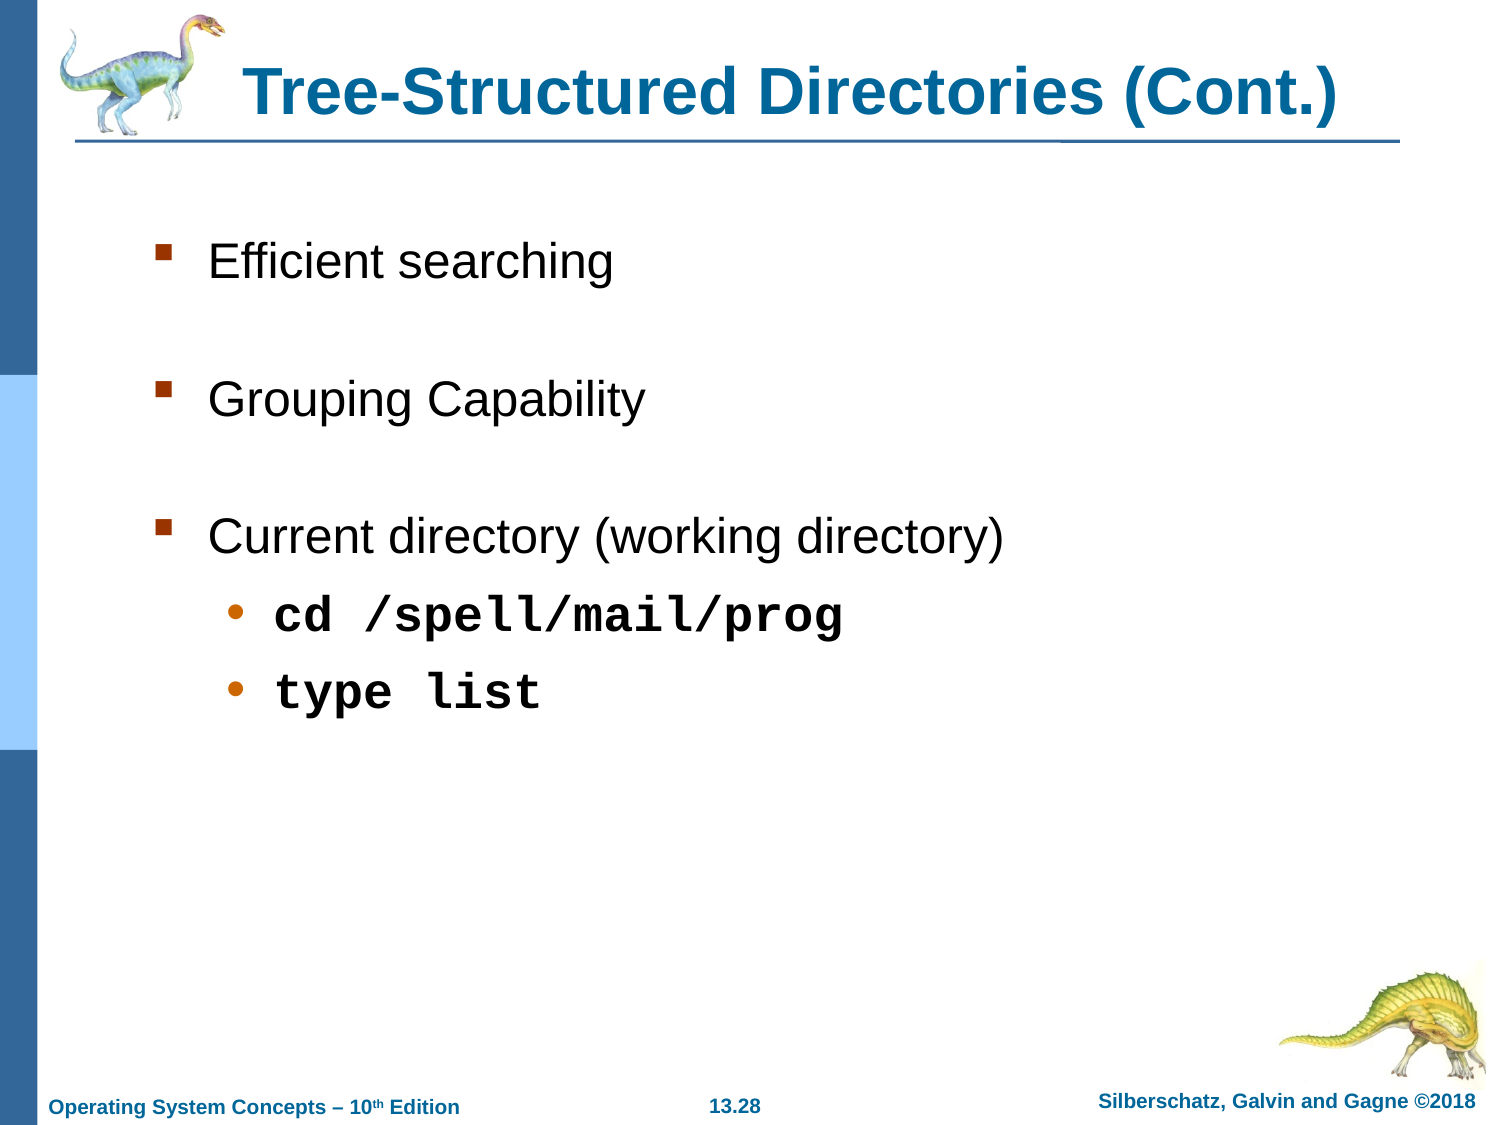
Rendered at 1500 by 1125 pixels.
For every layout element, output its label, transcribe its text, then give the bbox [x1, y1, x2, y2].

title Tree-Structured Directories (Cont.) [116, 40, 1467, 136]
list Efficient searching Grouping Capability Current directory (working directory) cd /spell/mail/prog type list [136, 221, 1386, 965]
picture [46, 0, 243, 149]
picture [1275, 959, 1486, 1090]
